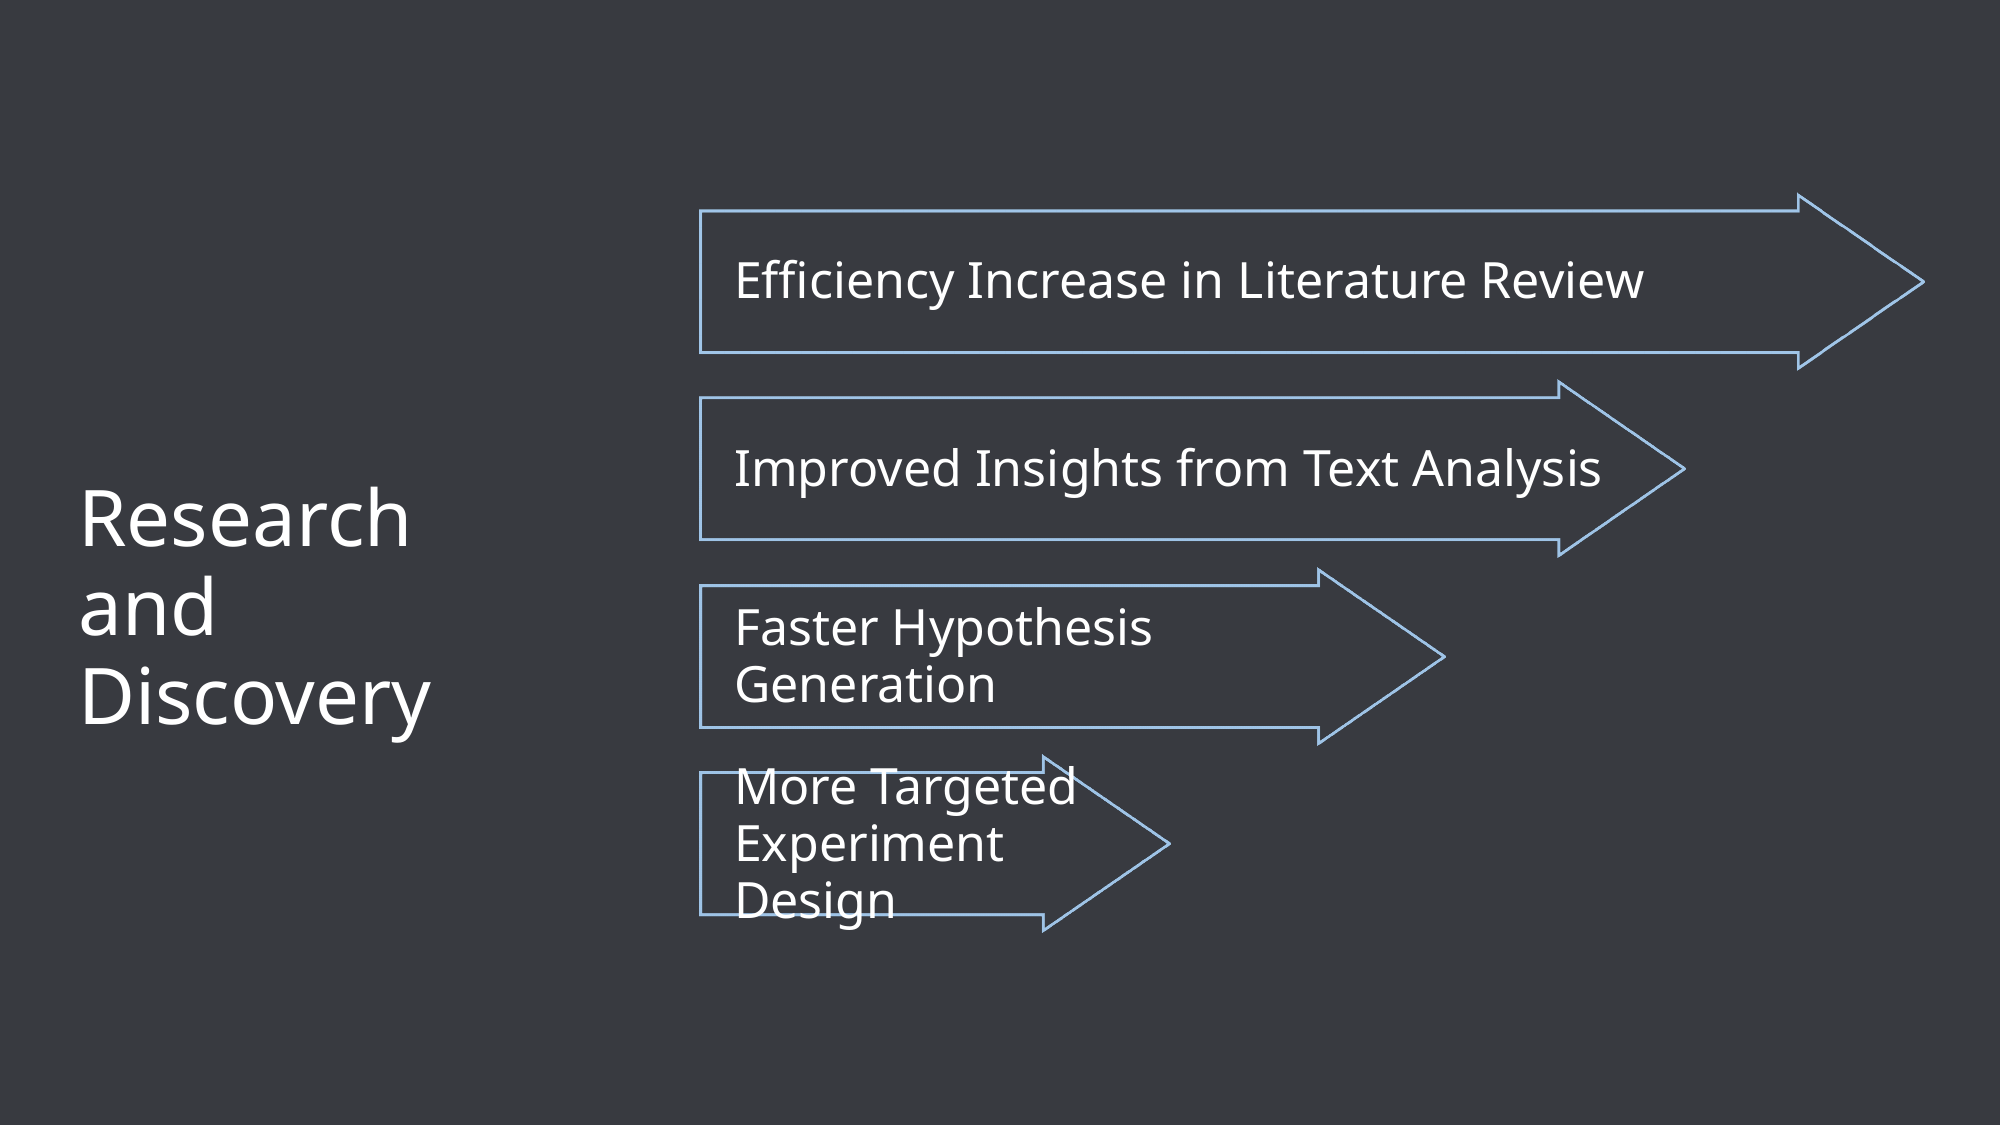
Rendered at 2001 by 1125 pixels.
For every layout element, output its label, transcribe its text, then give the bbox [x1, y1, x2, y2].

picture [699, 192, 1925, 371]
picture [699, 754, 1171, 933]
picture [699, 566, 1446, 746]
text_box Research and Discovery [78, 473, 473, 651]
picture [699, 379, 1686, 558]
